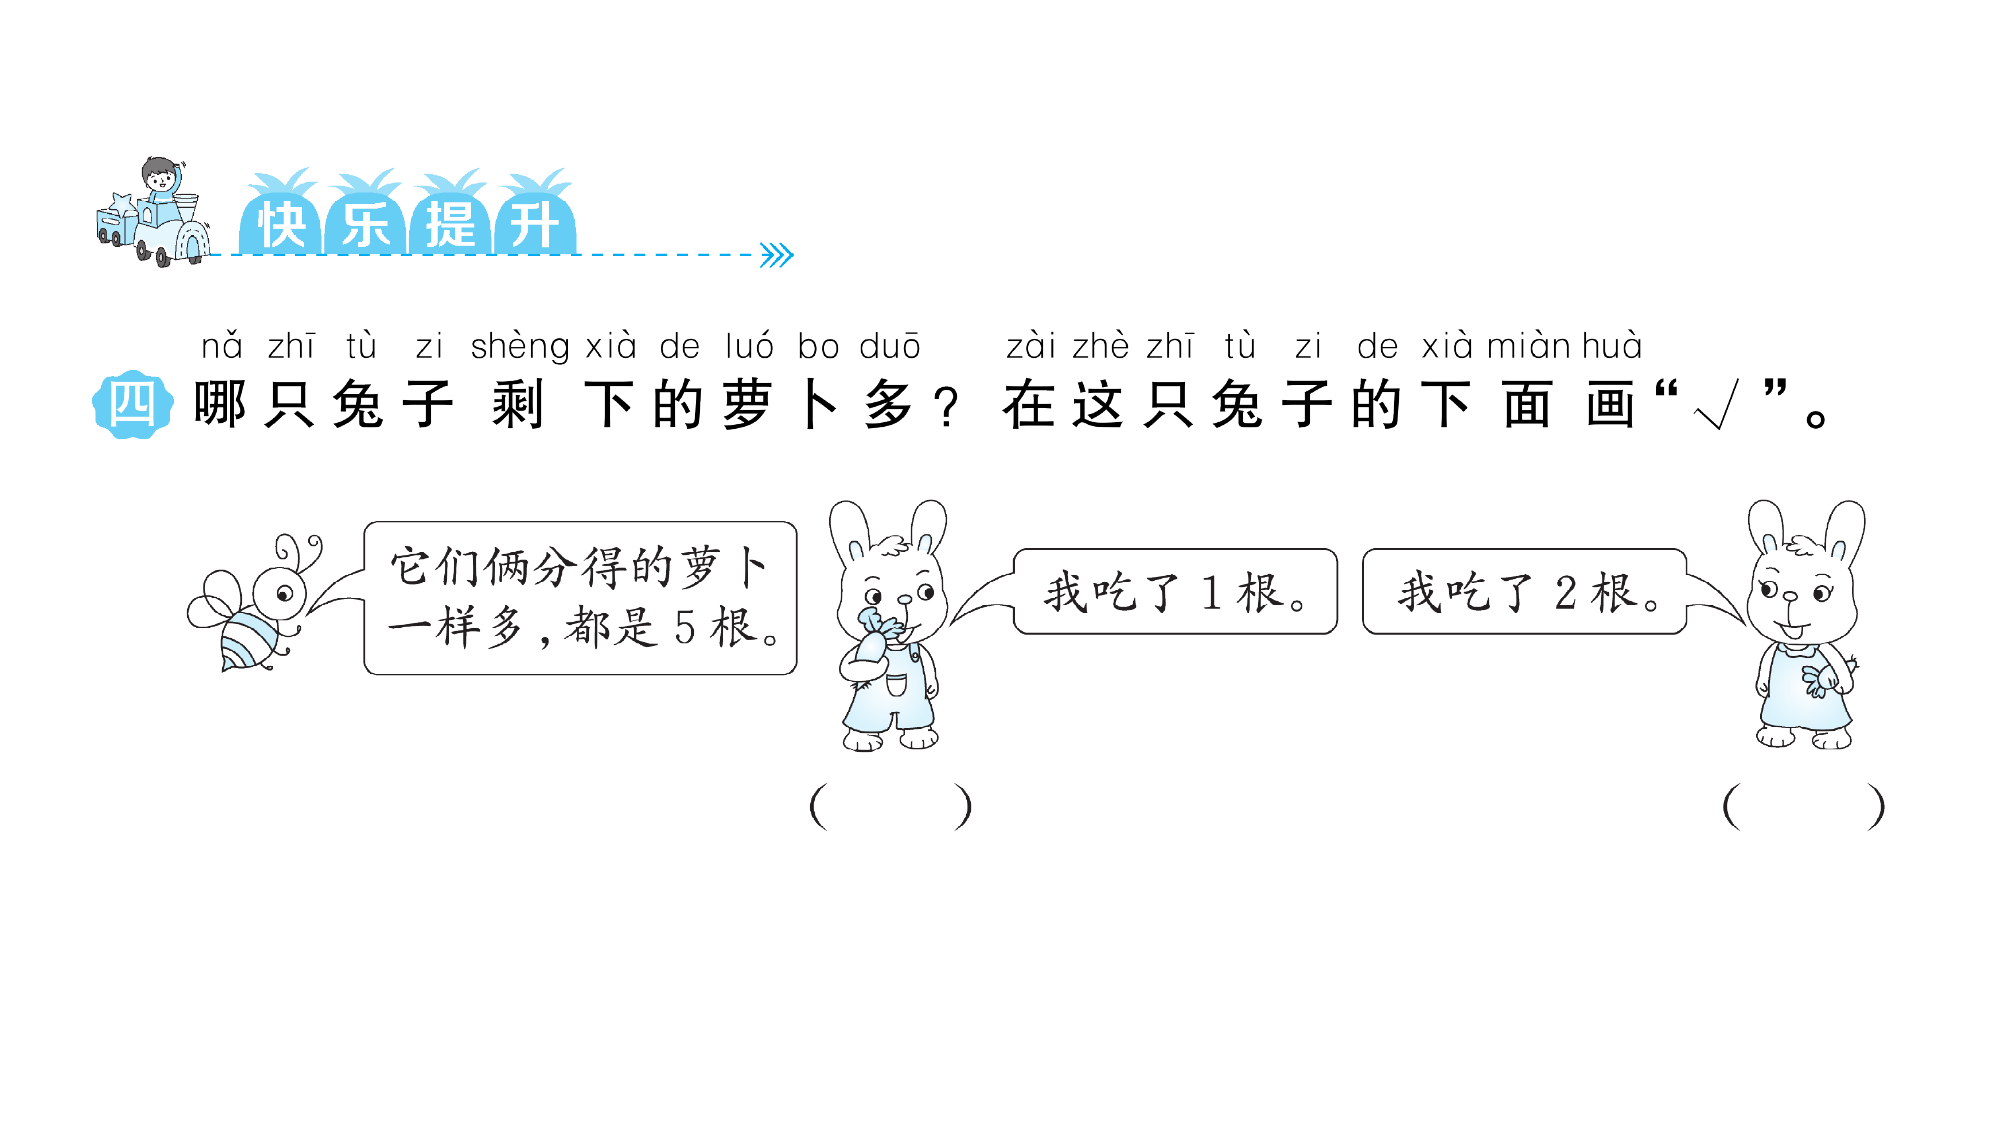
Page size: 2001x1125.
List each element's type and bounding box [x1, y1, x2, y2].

picture [88, 118, 1979, 869]
